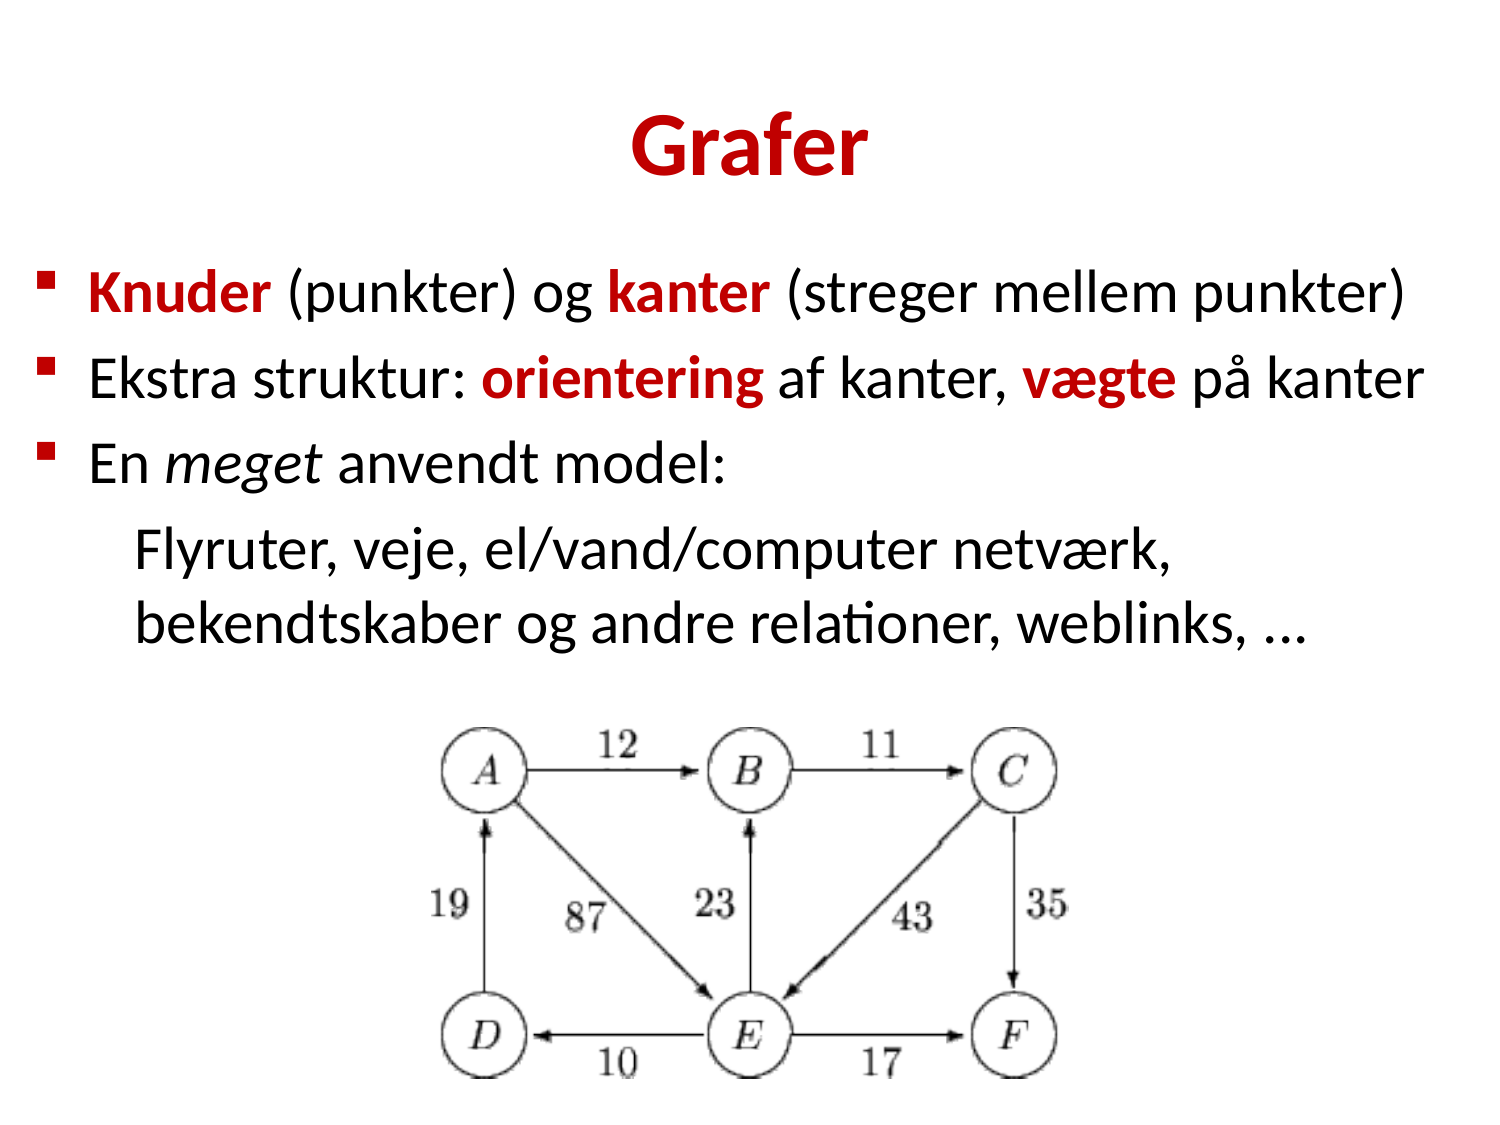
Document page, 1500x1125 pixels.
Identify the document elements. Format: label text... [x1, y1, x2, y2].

picture [430, 727, 1070, 1079]
title Grafer [75, 45, 1425, 233]
list Knuder (punkter) og kanter (streger mellem punkter) Ekstra struktur: orientering af kanter, vægte på kanter En meget anvendt model: Flyruter, veje, el/vand/computer netværk, bekendtskaber og andre relationer, weblinks, ... [17, 243, 1500, 768]
